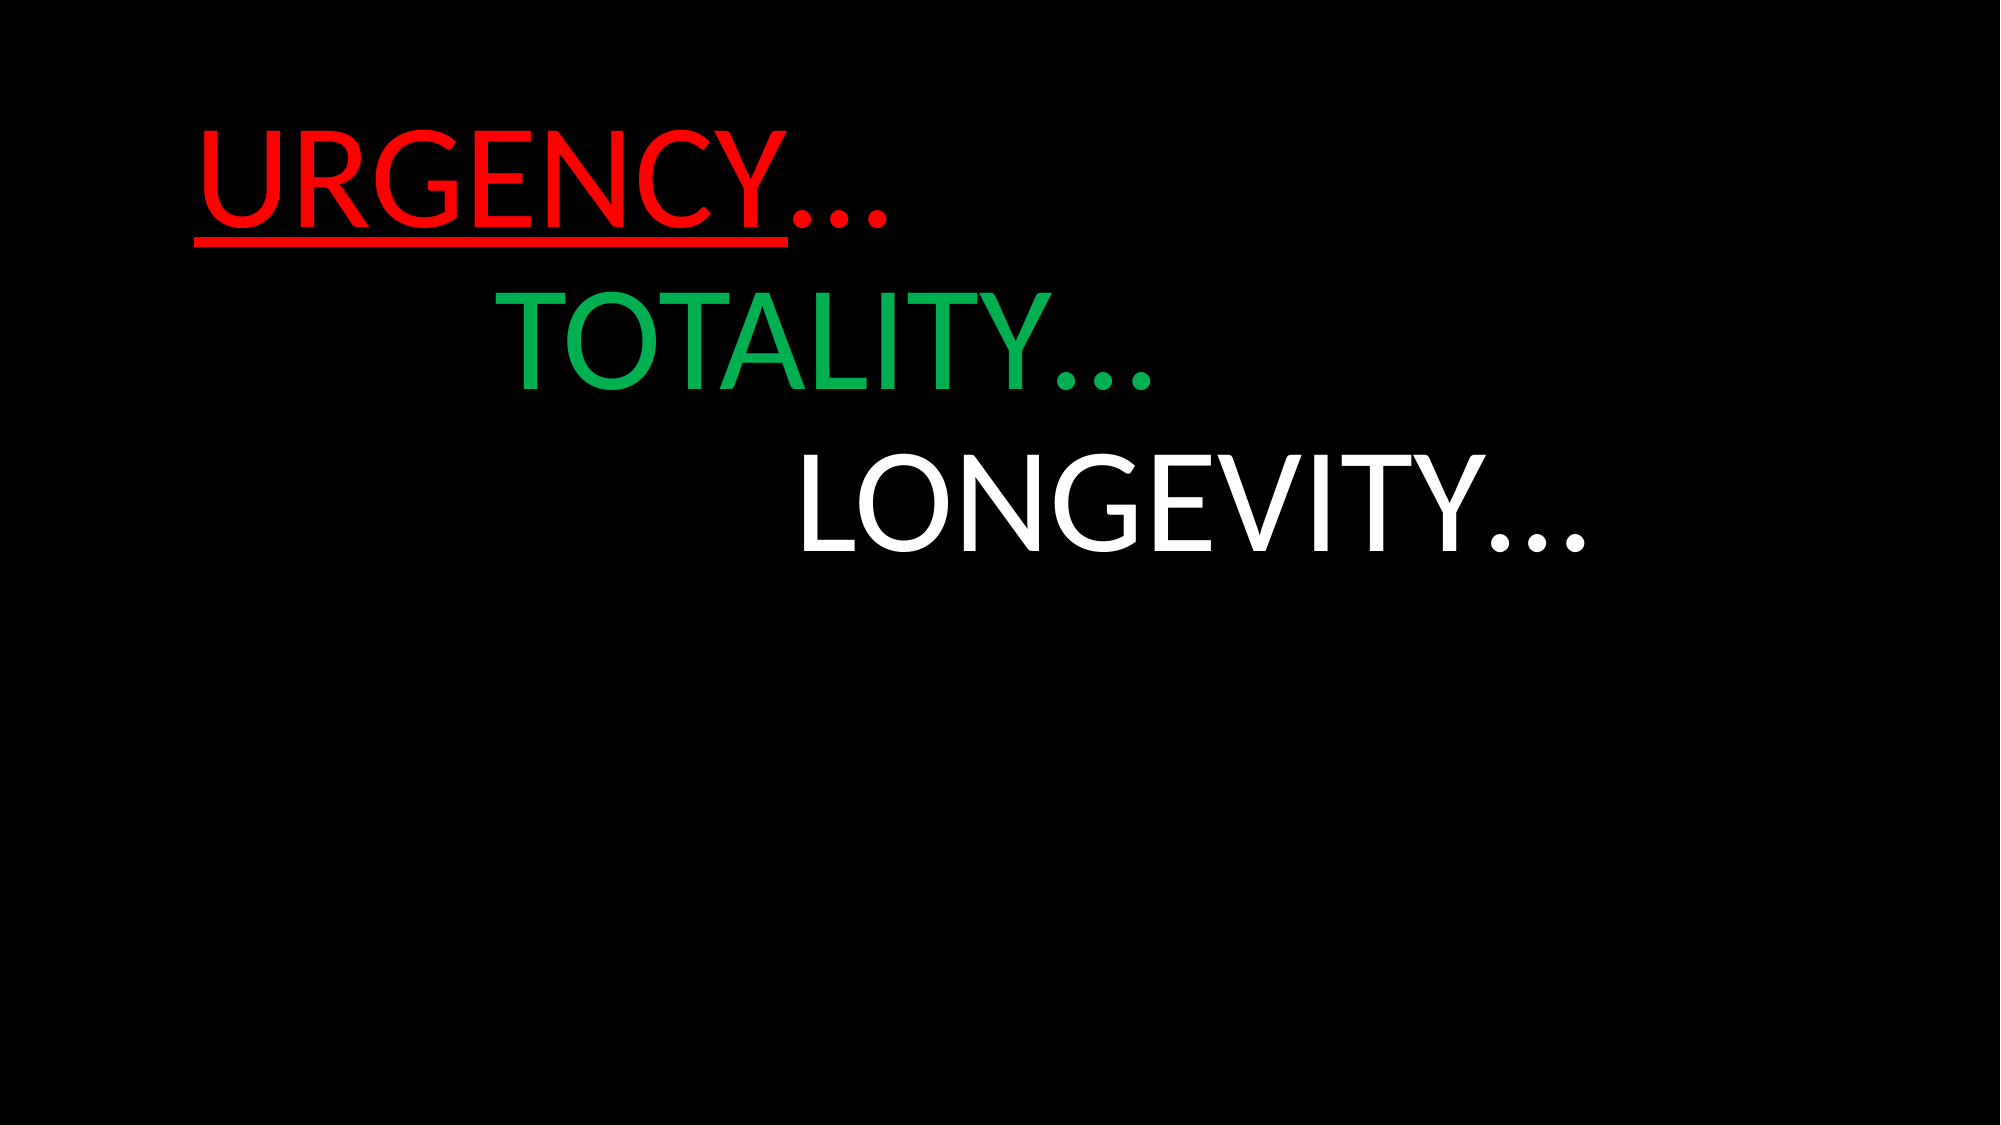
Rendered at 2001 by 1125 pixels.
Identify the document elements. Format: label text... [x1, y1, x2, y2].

title URGENCY… TOTALITY… LONGEVITY… [179, 115, 1943, 567]
